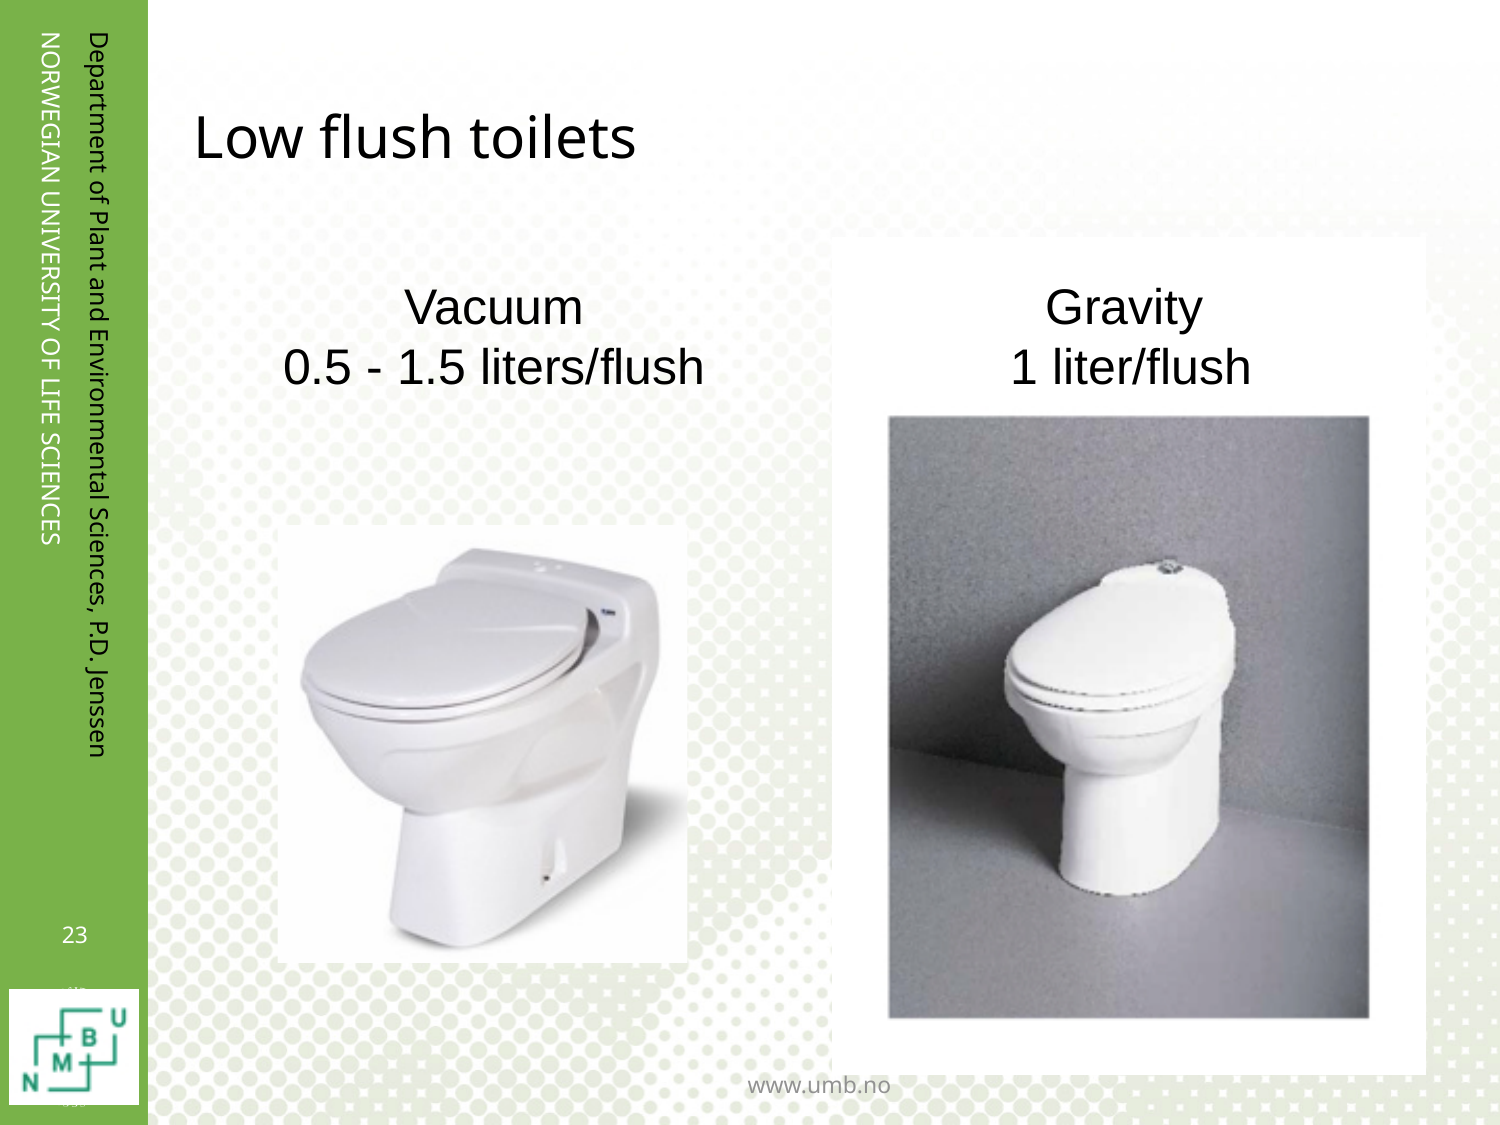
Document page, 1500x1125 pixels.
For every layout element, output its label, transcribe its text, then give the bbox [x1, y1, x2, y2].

picture [148, 0, 1500, 1125]
text_box Low flush toilets [187, 99, 1500, 171]
text_box Vacuum 0.5 - 1.5 liters/flush [174, 274, 815, 455]
text_box www.umb.no [662, 1070, 978, 1099]
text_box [874, 274, 1390, 407]
picture [9, 974, 139, 1107]
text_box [0, 0, 148, 1125]
